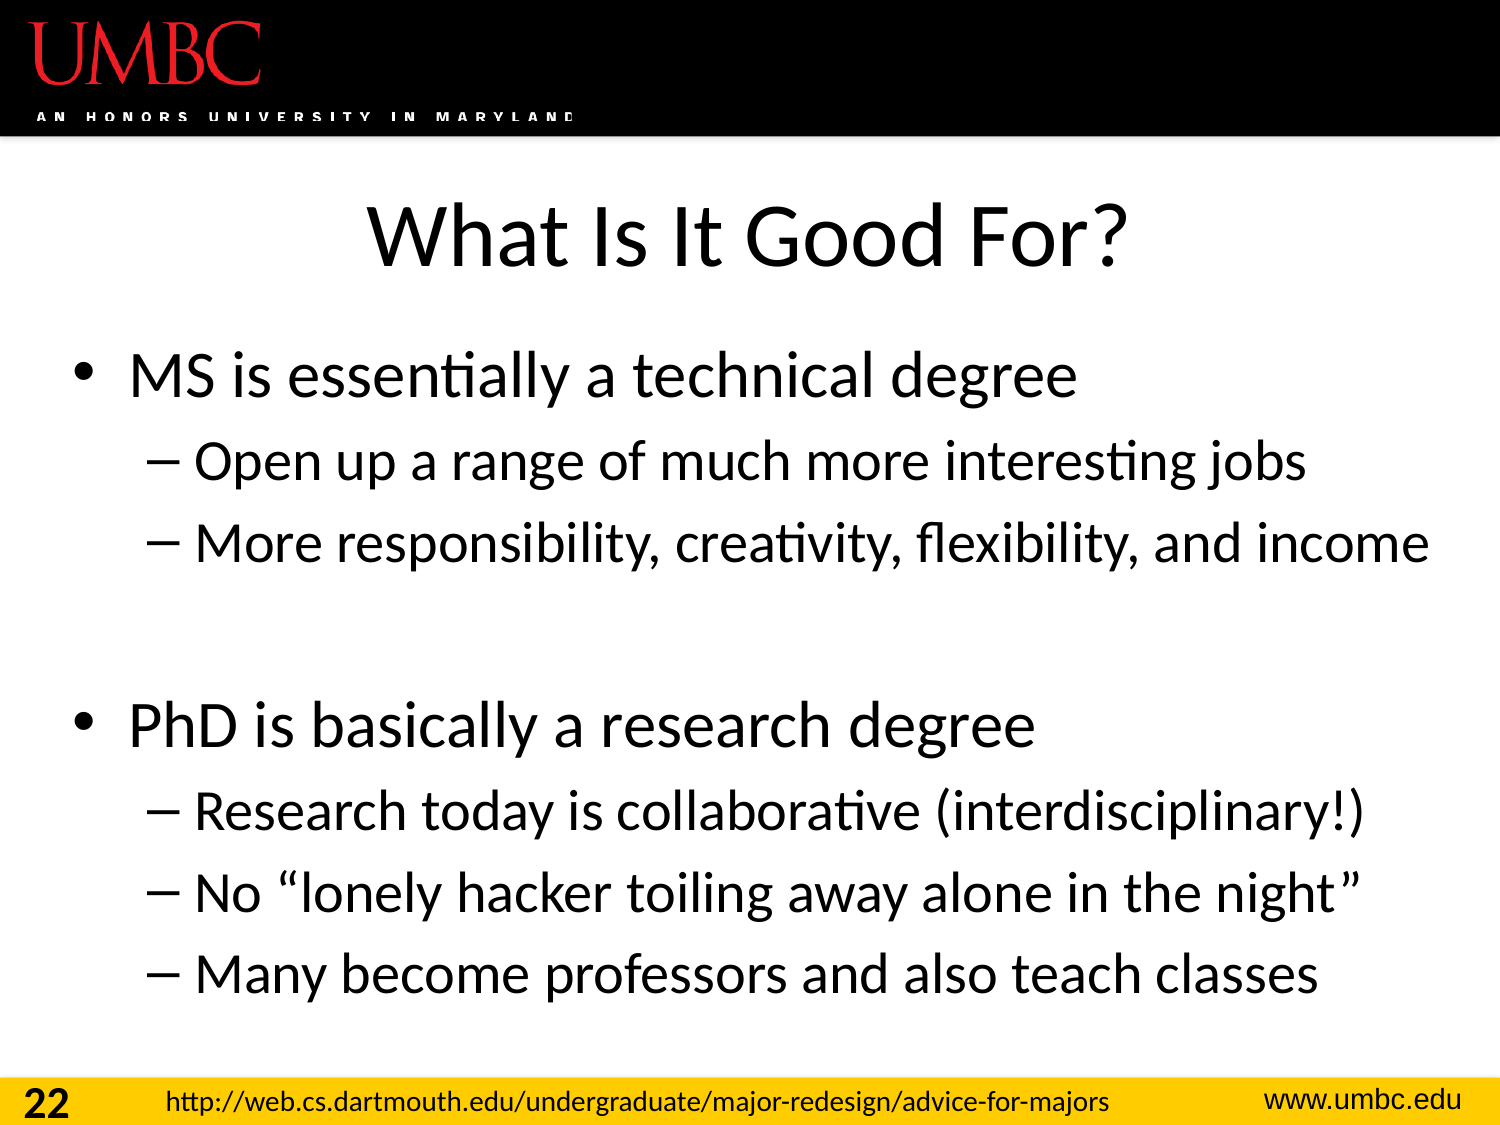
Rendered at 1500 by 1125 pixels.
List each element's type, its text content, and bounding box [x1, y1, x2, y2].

slide_number 22 [0, 1065, 94, 1125]
title What Is It Good For? [75, 136, 1425, 323]
text_box http://web.cs.dartmouth.edu/undergraduate/major-redesign/advice-for-majors [150, 1074, 1126, 1125]
list MS is essentially a technical degree Open up a range of much more interesting jobs More responsibility, creativity, flexibility, and income PhD is basically a research degree Research today is collaborative (interdisciplinary!) No “lonely hacker toiling away alone in the night” Many become professors and also teach classes [57, 323, 1500, 1005]
